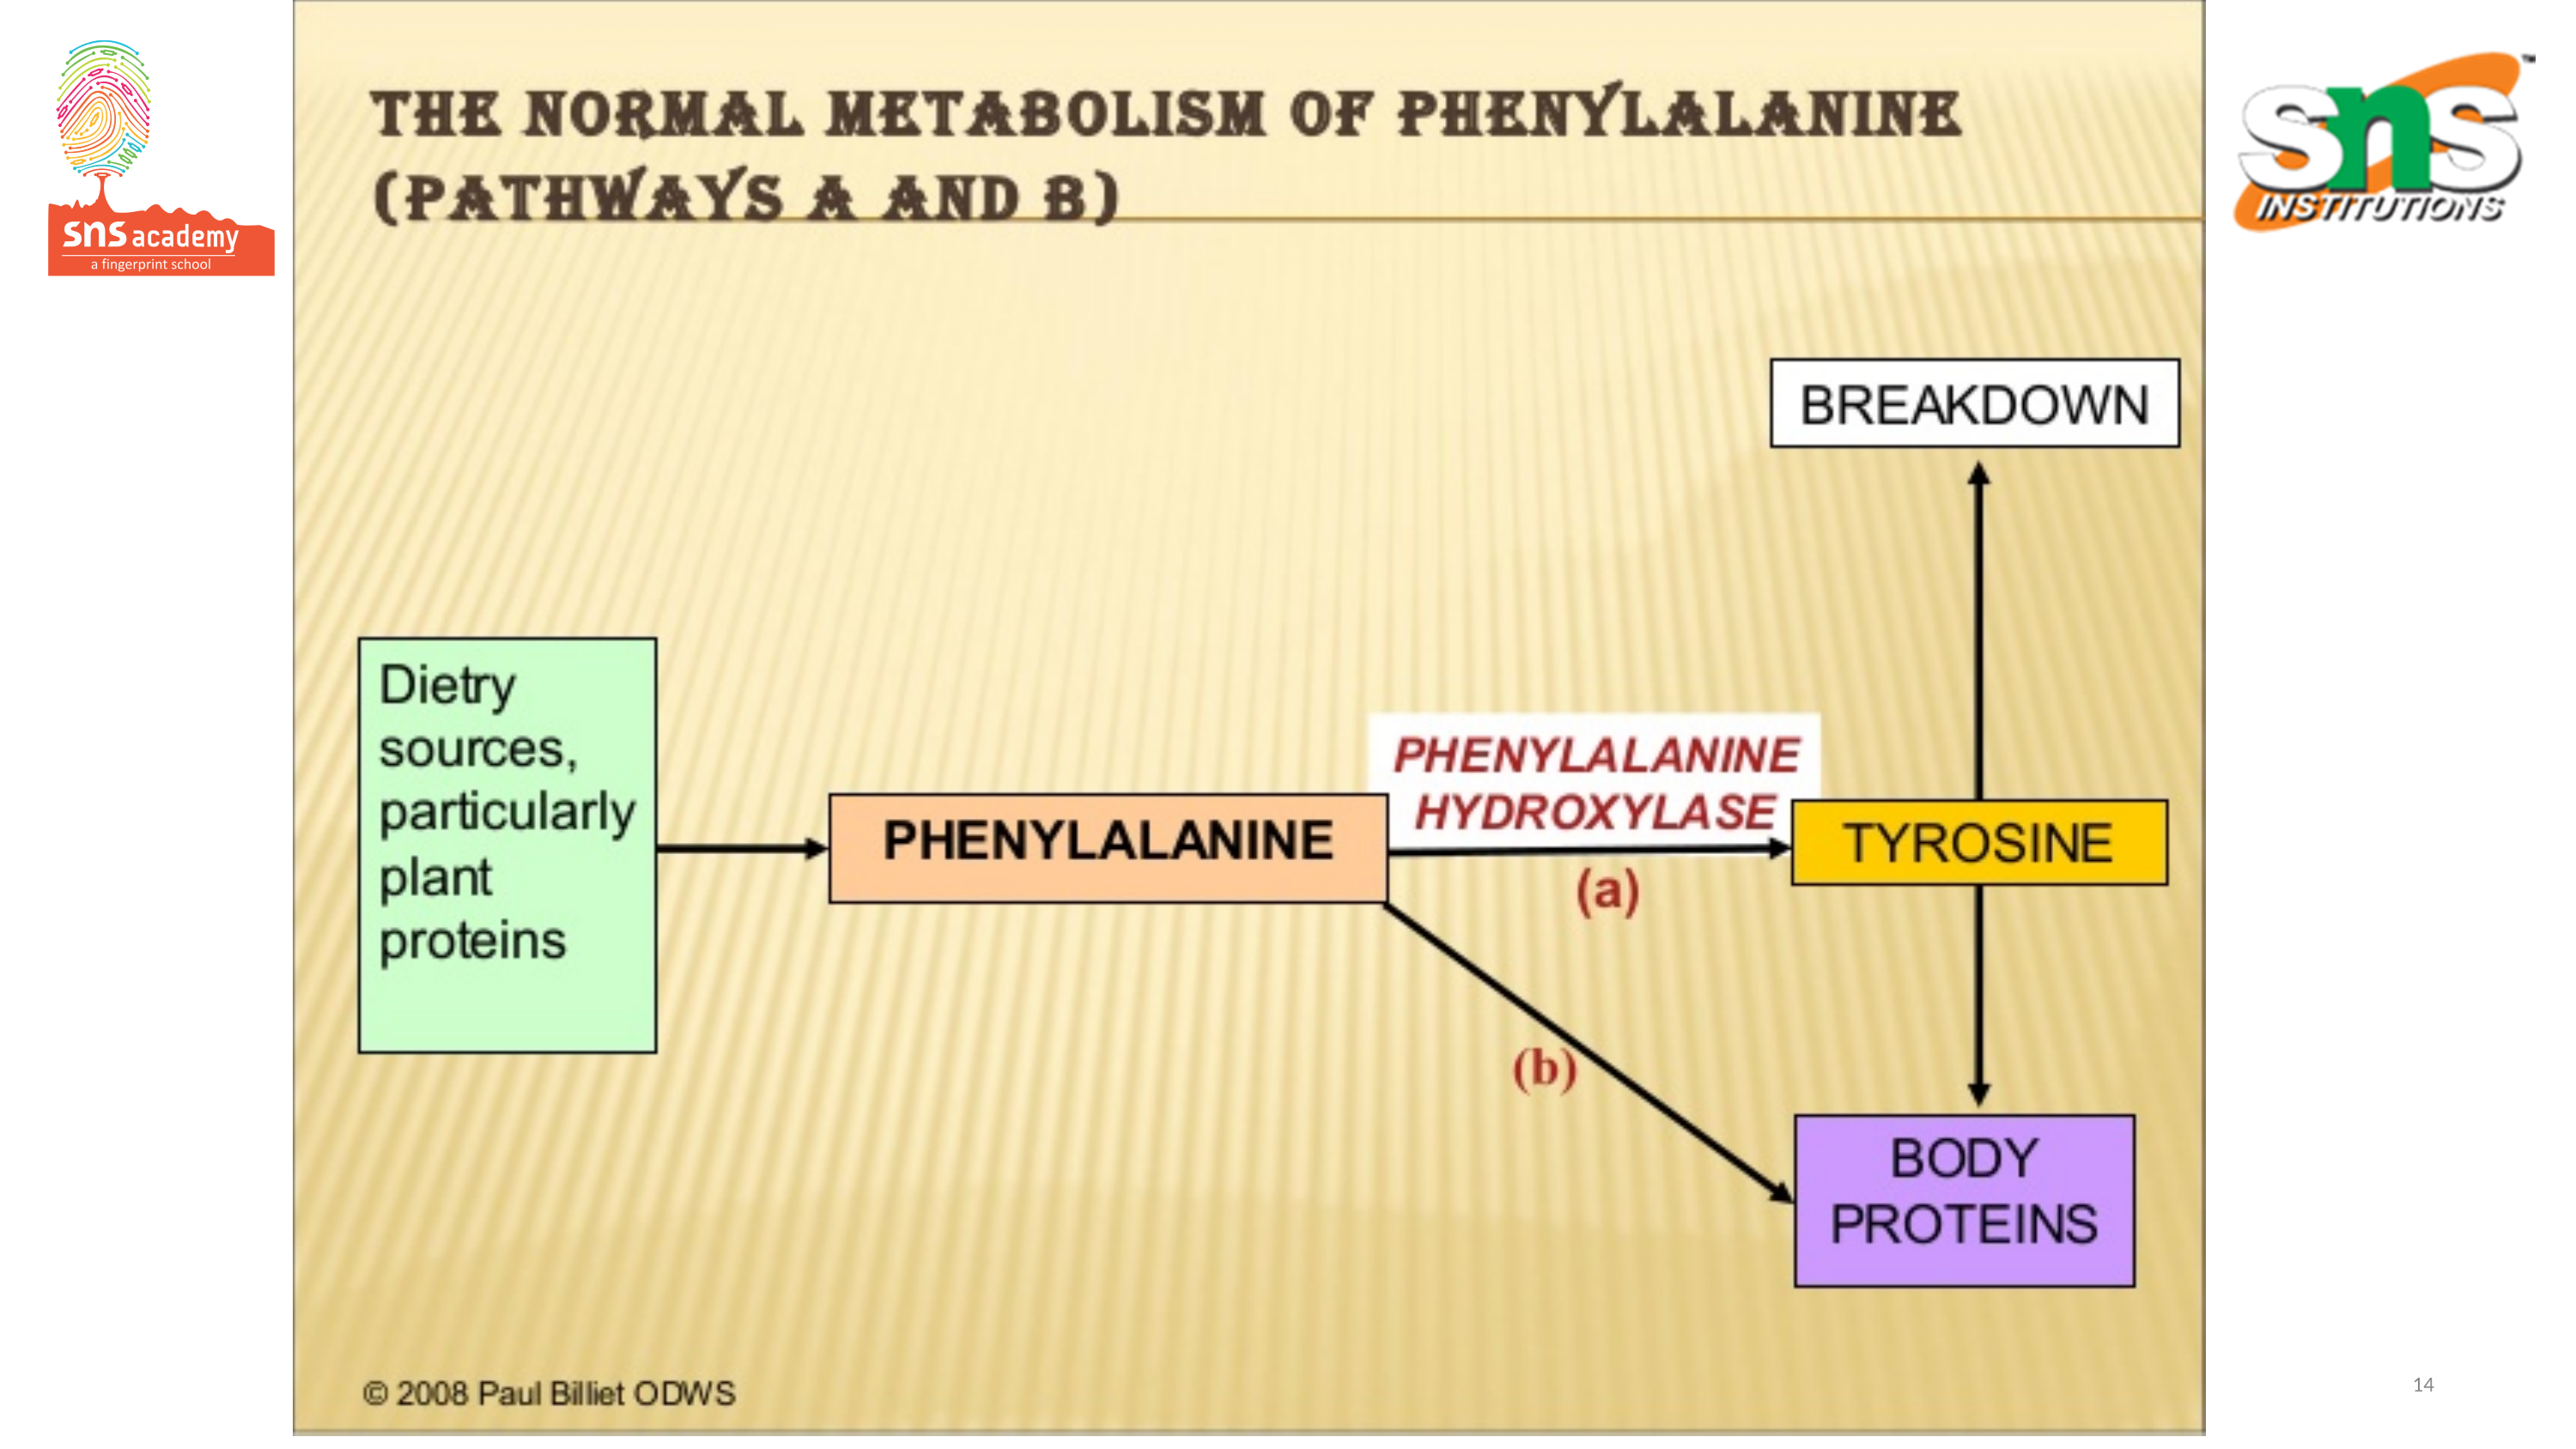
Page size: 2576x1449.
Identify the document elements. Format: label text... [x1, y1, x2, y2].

picture [38, 33, 280, 285]
slide_number 14 [2211, 1357, 2447, 1410]
picture [293, 0, 2206, 1436]
picture [2233, 50, 2536, 233]
